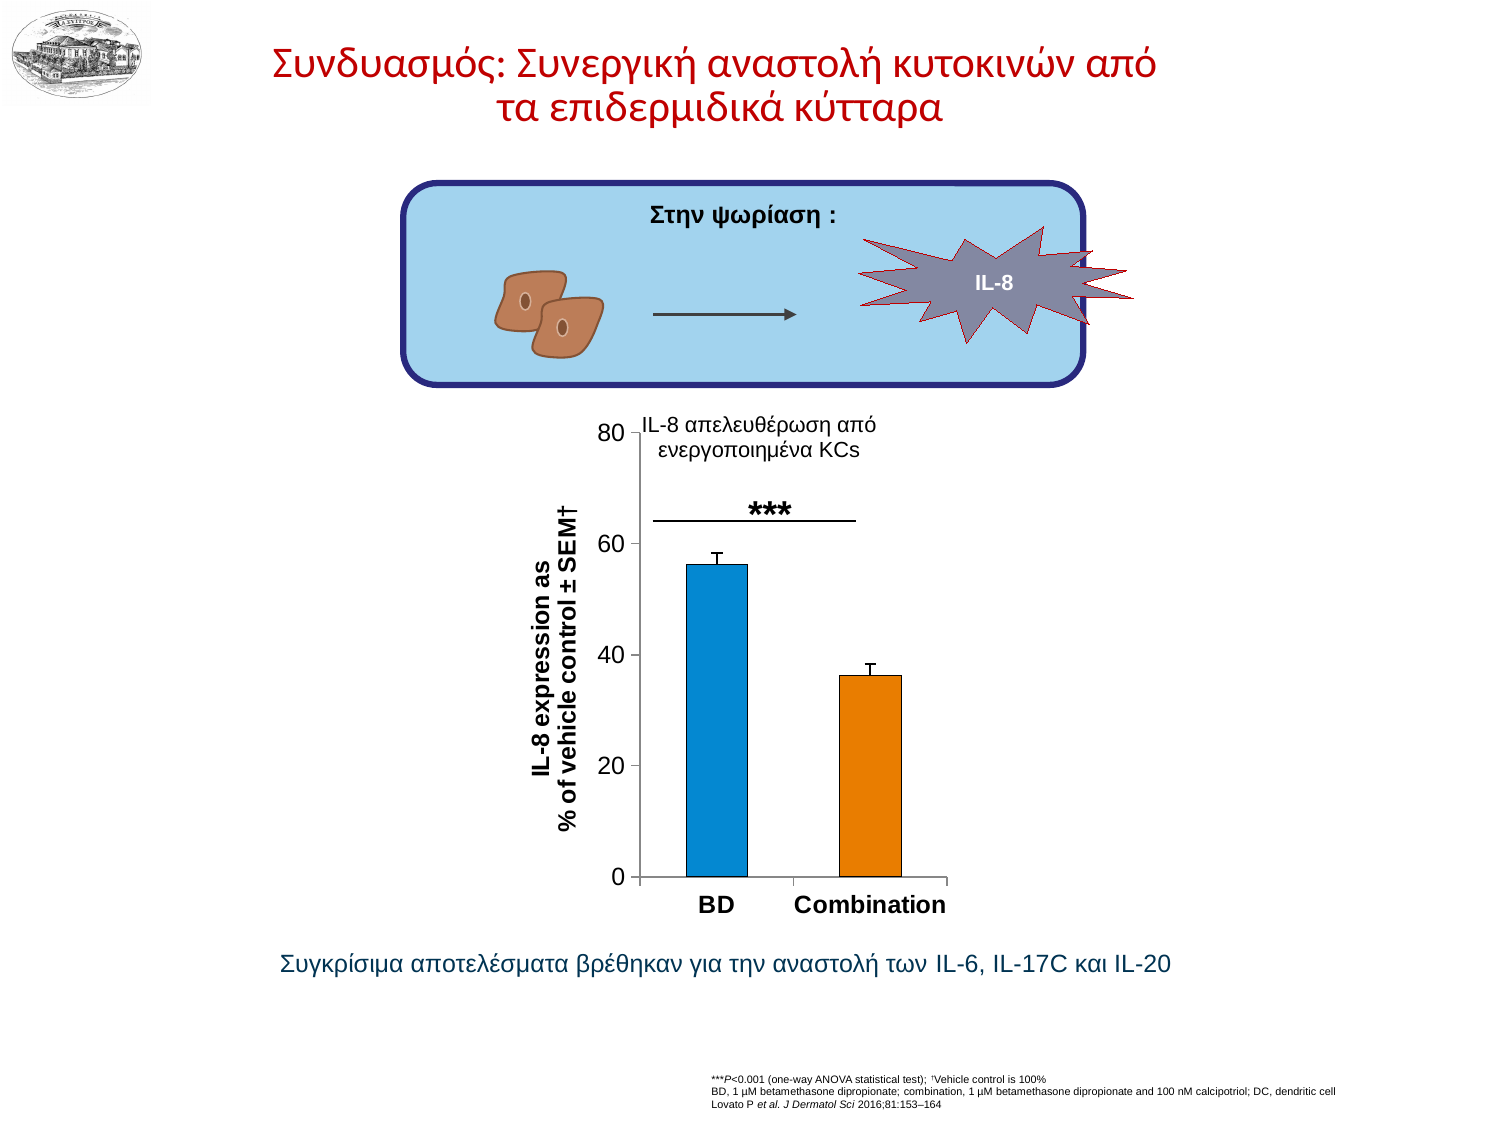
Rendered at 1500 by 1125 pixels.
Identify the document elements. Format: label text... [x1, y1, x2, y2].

picture [2, 1, 152, 106]
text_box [652, 489, 857, 536]
chart [492, 408, 959, 929]
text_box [402, 182, 1134, 386]
text_box ***P<0.001 (one-way ANOVA statistical test); †Vehicle control is 100% BD, 1 µM betamethasone dipropionate; combination, 1 µM betamethasone dipropionate and 100 nM calcipotriol; DC, dendritic cell Lovato P et al. J Dermatol Sci 2016;81:153–164 [696, 1066, 1470, 1118]
text_box Συγκρίσιμα αποτελέσματα βρέθηκαν για την αναστολή των IL-6, IL-17C και IL-20 [279, 949, 1172, 978]
title Συνδυασμός: Συνεργική αναστολή κυτοκινών από τα επιδερμιδικά κύτταρα [64, 18, 1376, 155]
